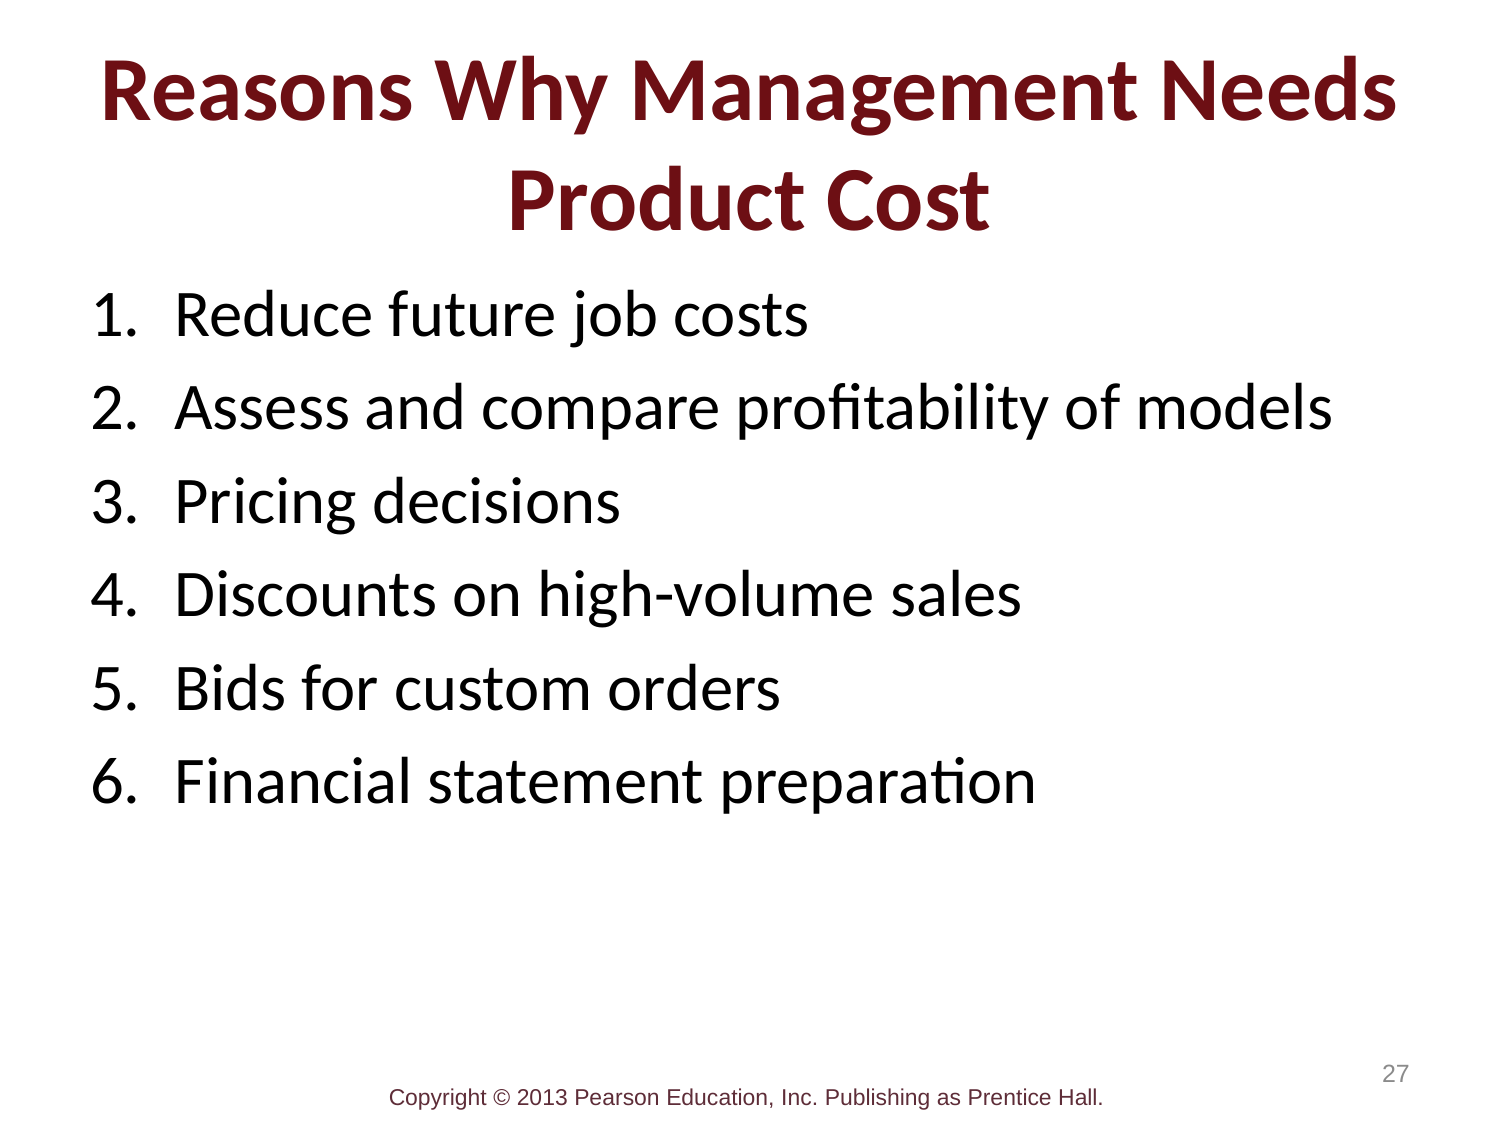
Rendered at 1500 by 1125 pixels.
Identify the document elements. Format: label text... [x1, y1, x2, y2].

list Reduce future job costs Assess and compare profitability of models Pricing decisions Discounts on high-volume sales Bids for custom orders Financial statement preparation [74, 262, 1426, 1006]
slide_number 27 [1074, 1042, 1425, 1103]
title Reasons Why Management Needs Product Cost [74, 44, 1426, 233]
